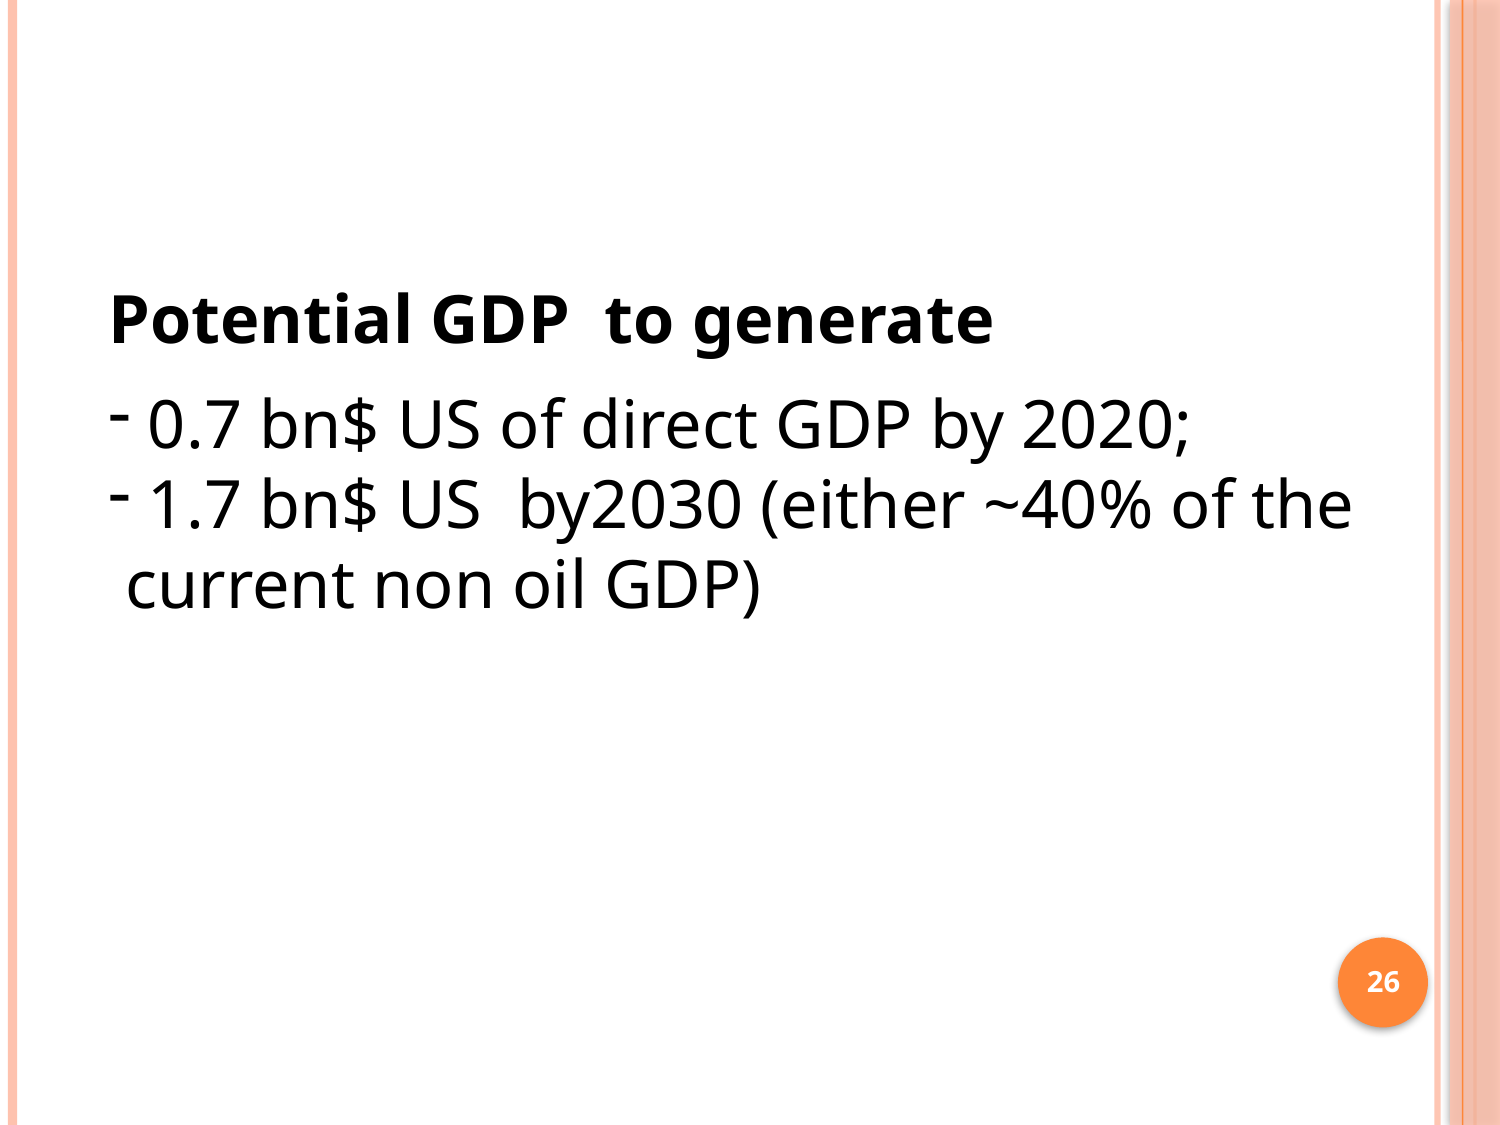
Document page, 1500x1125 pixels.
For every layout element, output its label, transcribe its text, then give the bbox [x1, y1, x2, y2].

text_box Potential GDP to generate 0.7 bn$ US of direct GDP by 2020; 1.7 bn$ US by2030 (either ~40% of the current non oil GDP) [93, 269, 1383, 630]
slide_number 26 [1333, 940, 1434, 1027]
